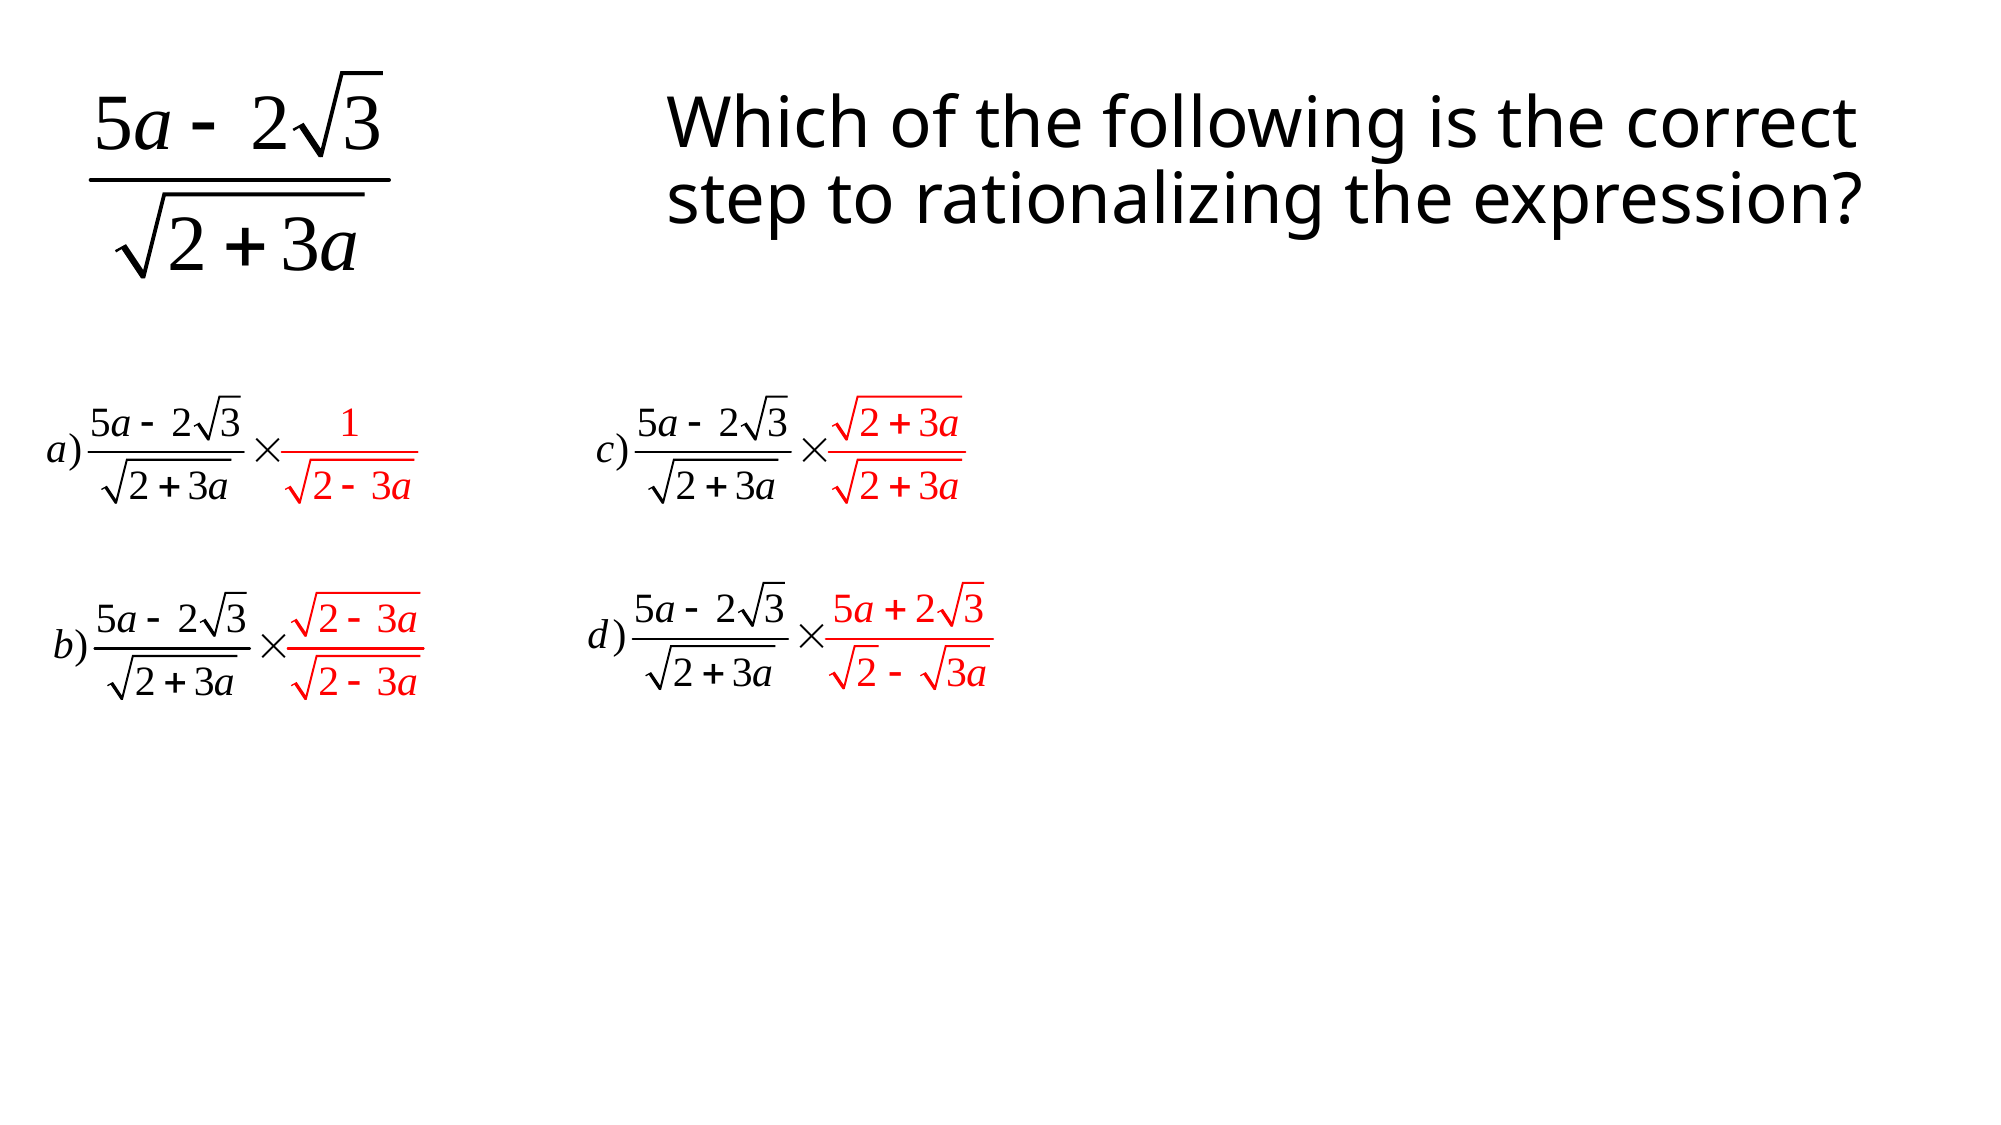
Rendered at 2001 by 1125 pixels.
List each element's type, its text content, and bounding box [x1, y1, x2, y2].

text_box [77, 53, 404, 293]
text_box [580, 572, 1000, 698]
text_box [47, 582, 433, 708]
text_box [590, 386, 975, 512]
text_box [39, 386, 425, 512]
title Which of the following is the correct step to rationalizing the expression? [651, 53, 1948, 272]
